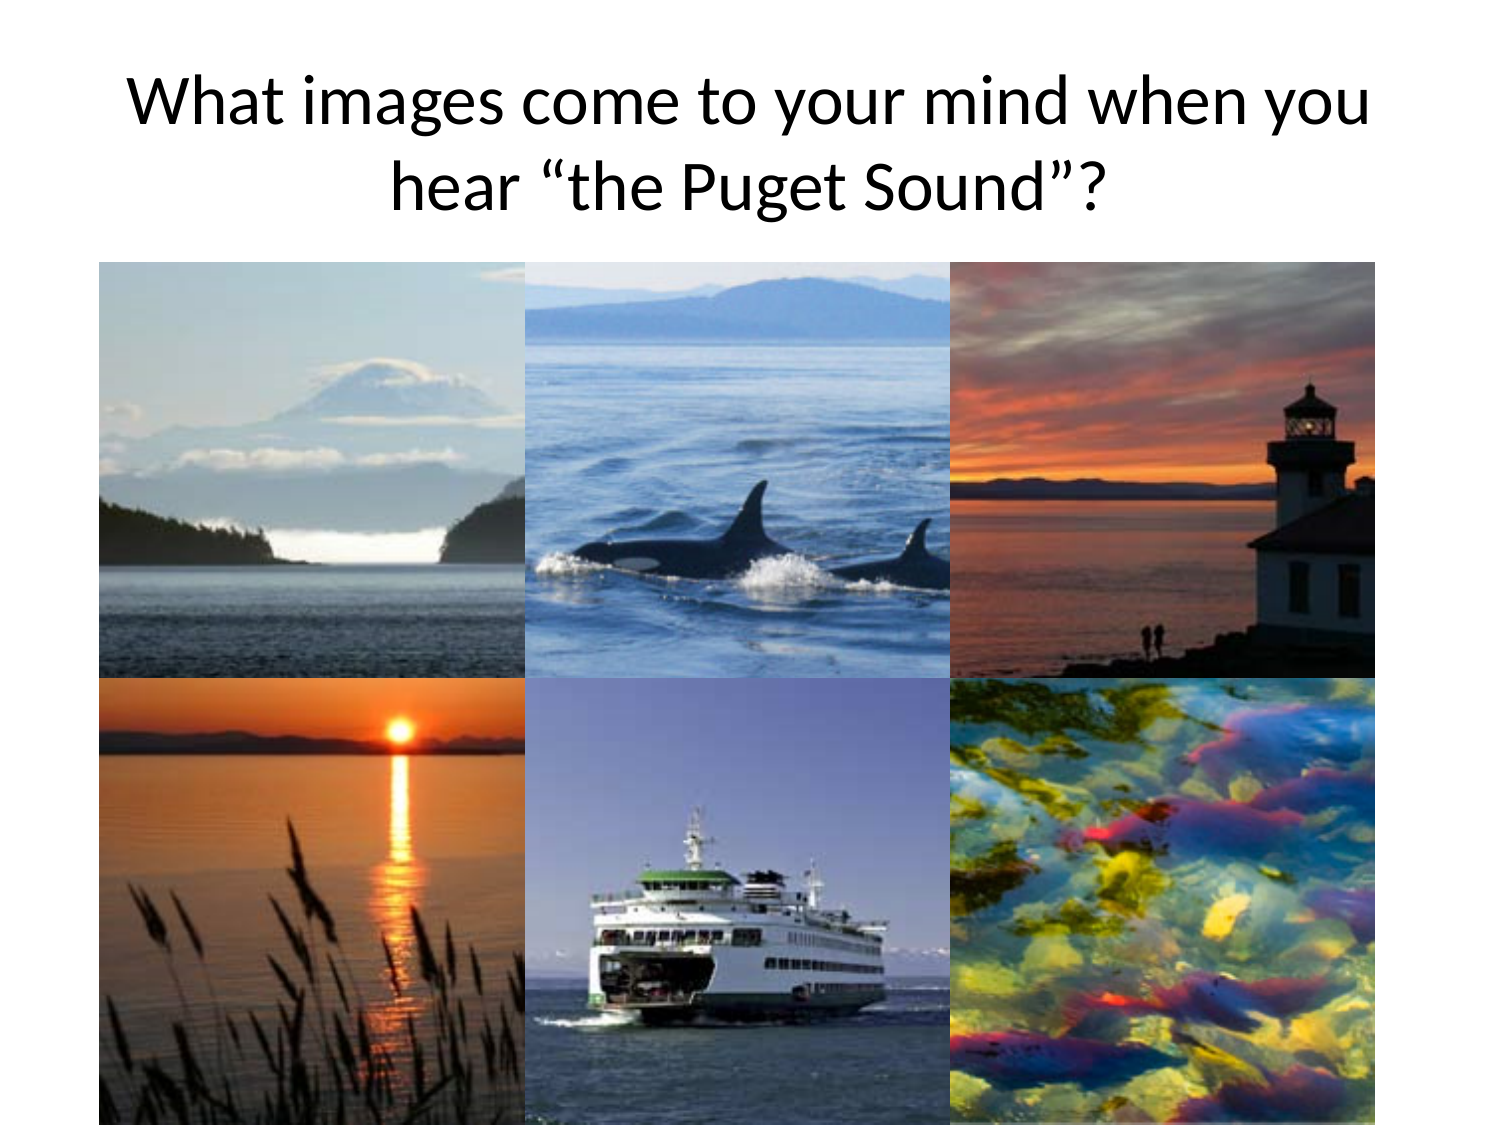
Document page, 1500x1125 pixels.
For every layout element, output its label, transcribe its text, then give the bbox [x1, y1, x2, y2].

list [99, 262, 522, 677]
picture [99, 262, 1376, 1125]
title What images come to your mind when you hear “the Puget Sound”? [75, 45, 1425, 233]
